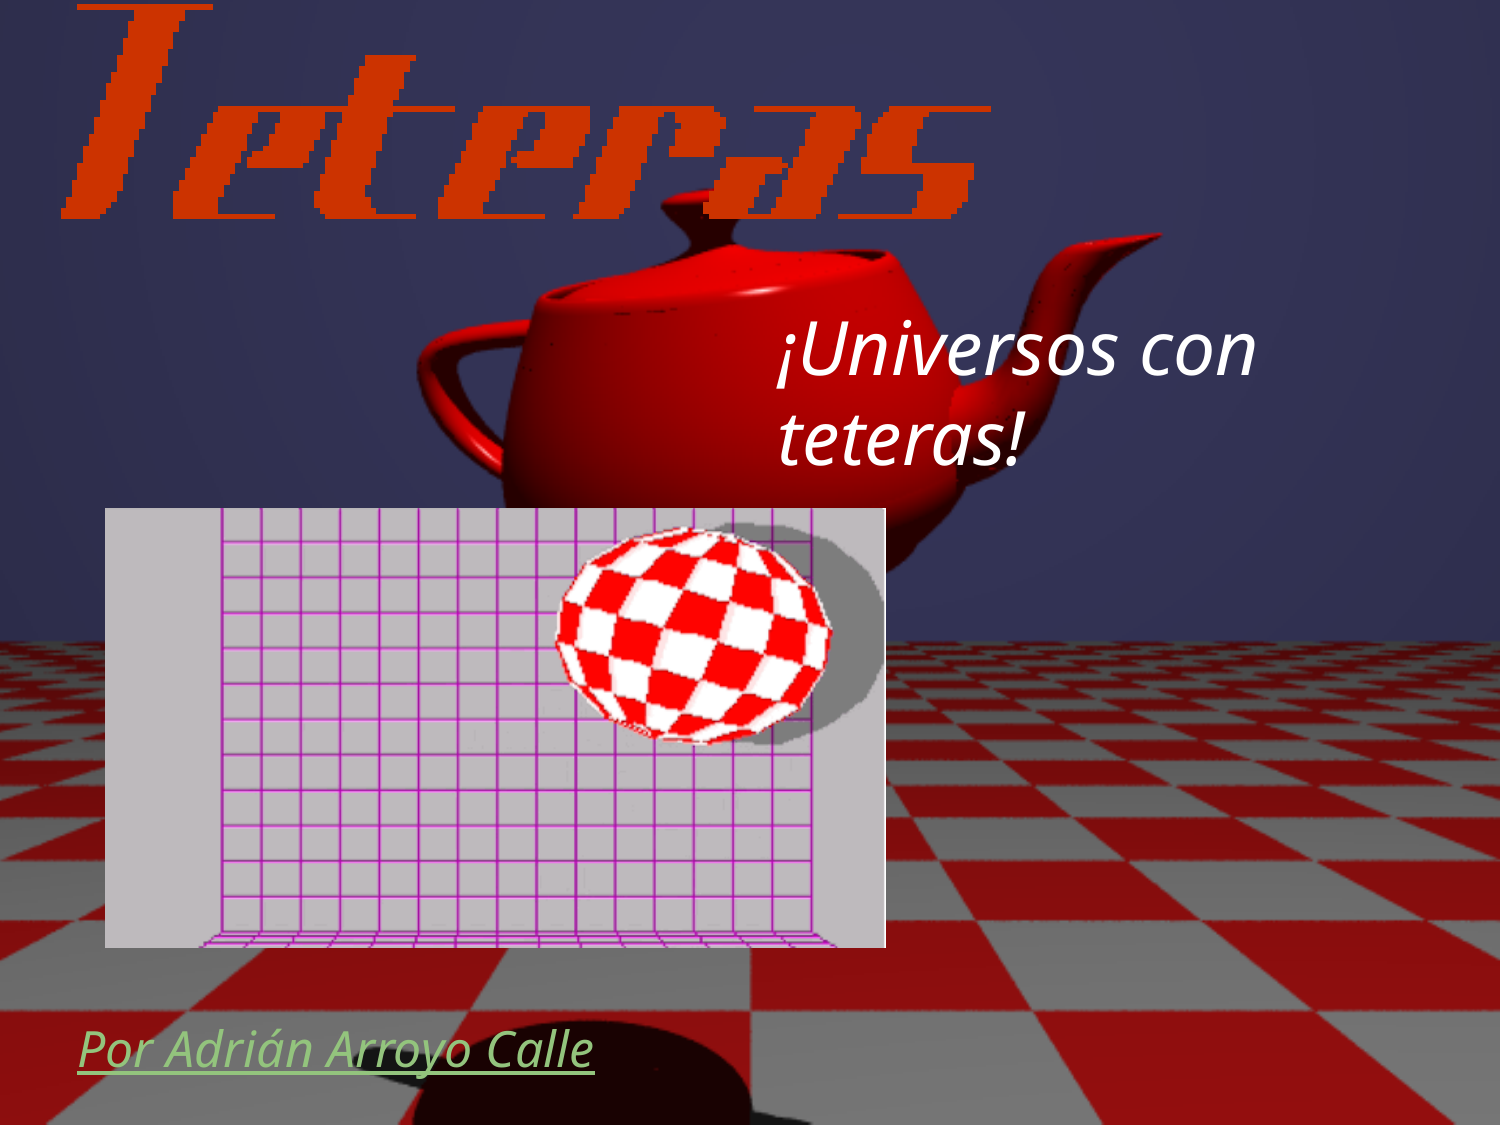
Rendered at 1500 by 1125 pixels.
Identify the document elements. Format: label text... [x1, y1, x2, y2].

picture [0, 0, 1500, 1125]
text_box Por Adrián Arroyo Calle [62, 1002, 677, 1056]
text_box ¡Universos con teteras! [762, 285, 1500, 492]
